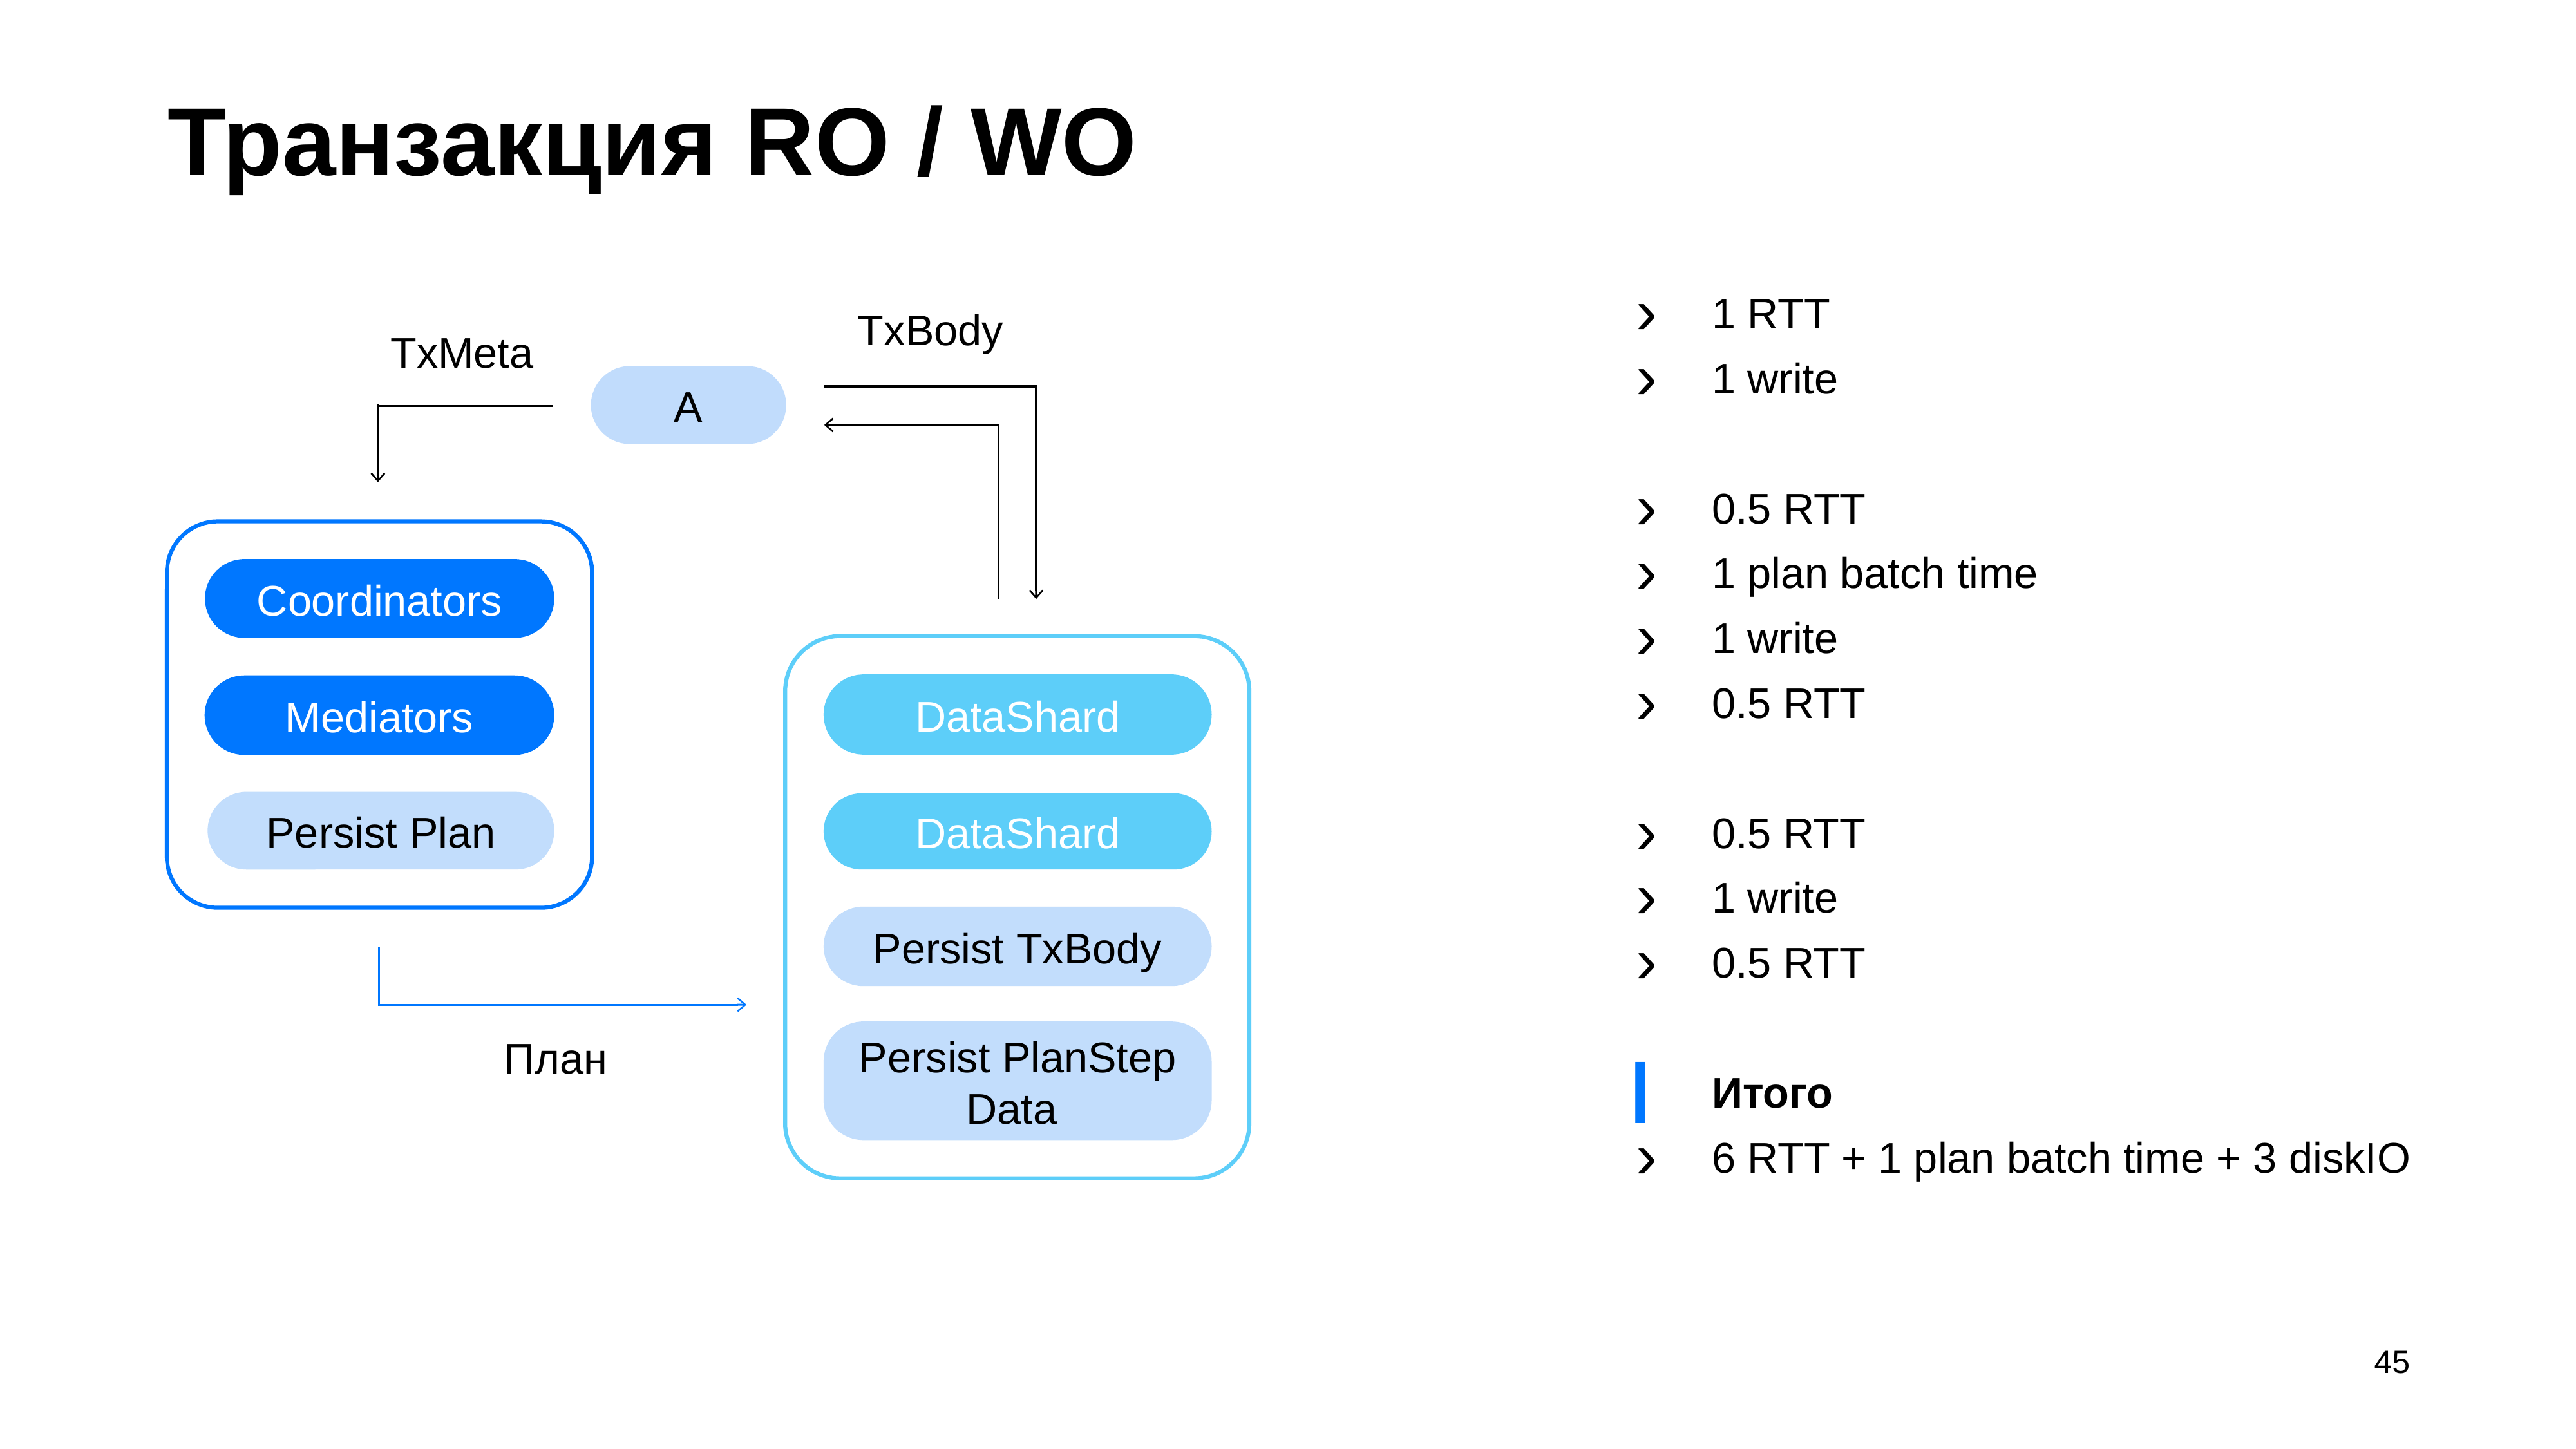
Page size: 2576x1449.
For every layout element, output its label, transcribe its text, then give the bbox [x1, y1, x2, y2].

text_box [784, 635, 1251, 1179]
text_box [166, 520, 593, 909]
text_box 1 RTT 1 write 0.5 RTT 1 plan batch time 1 write 0.5 RTT 0.5 RTT 1 write 0.5 RTT Итого 6 RTT + 1 plan batch time + 3 diskIO [1636, 286, 2460, 1283]
text_box TxBody [857, 302, 1012, 354]
text_box Mediators [205, 676, 554, 755]
text_box TxMeta [390, 325, 545, 376]
text_box Persist TxBody [824, 907, 1211, 986]
text_box Persist Plan [207, 792, 554, 869]
text_box Coordinators [205, 559, 554, 638]
slide_number 45 [2294, 1333, 2410, 1380]
text_box DataShard [824, 674, 1211, 755]
text_box DataShard [824, 793, 1211, 869]
text_box План [504, 1031, 680, 1107]
title Транзакция RO / WO [167, 57, 2411, 212]
text_box Persist PlanStep Data [824, 1021, 1211, 1140]
text_box A [591, 366, 786, 444]
